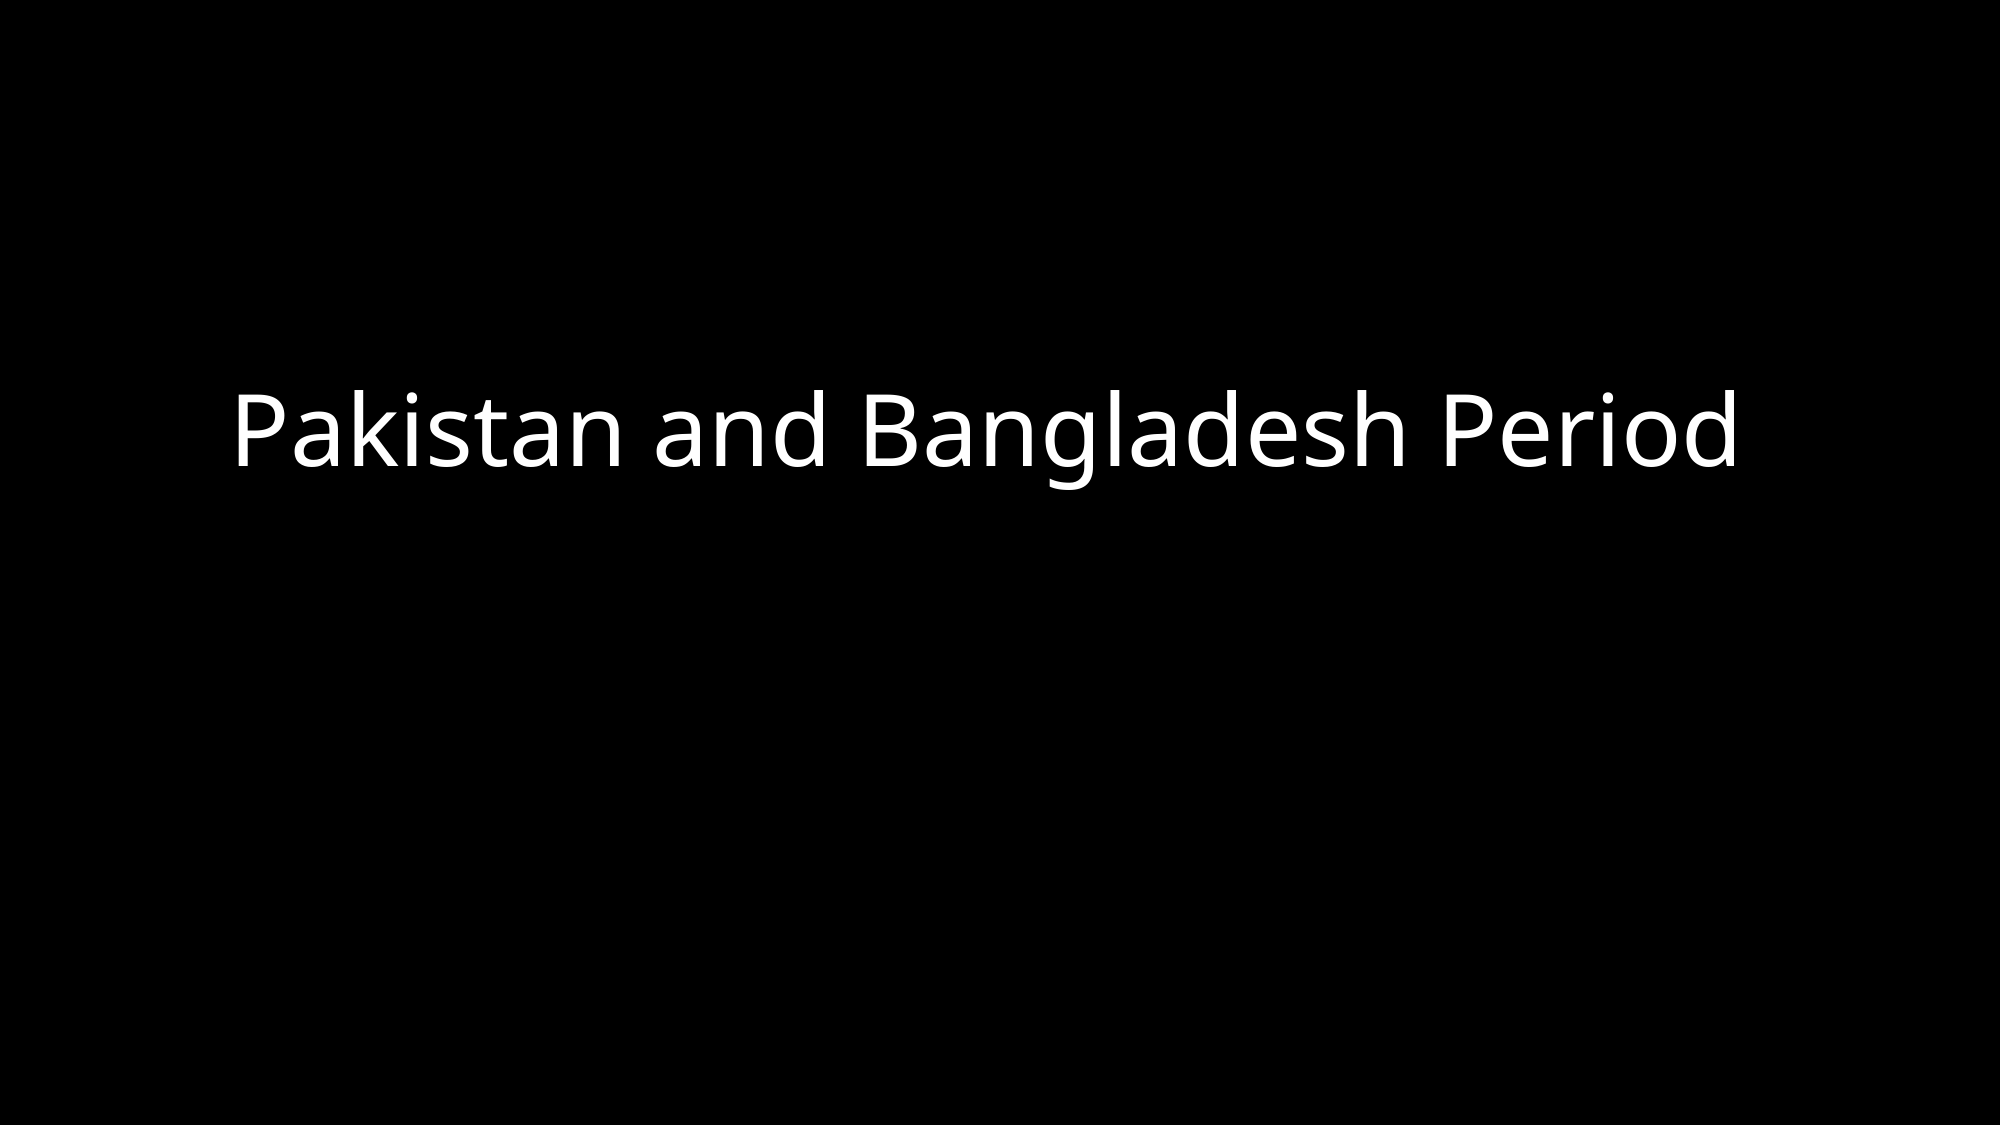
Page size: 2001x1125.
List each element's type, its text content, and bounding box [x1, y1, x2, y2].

list Pakistan and Bangladesh Period [137, 30, 1863, 1022]
